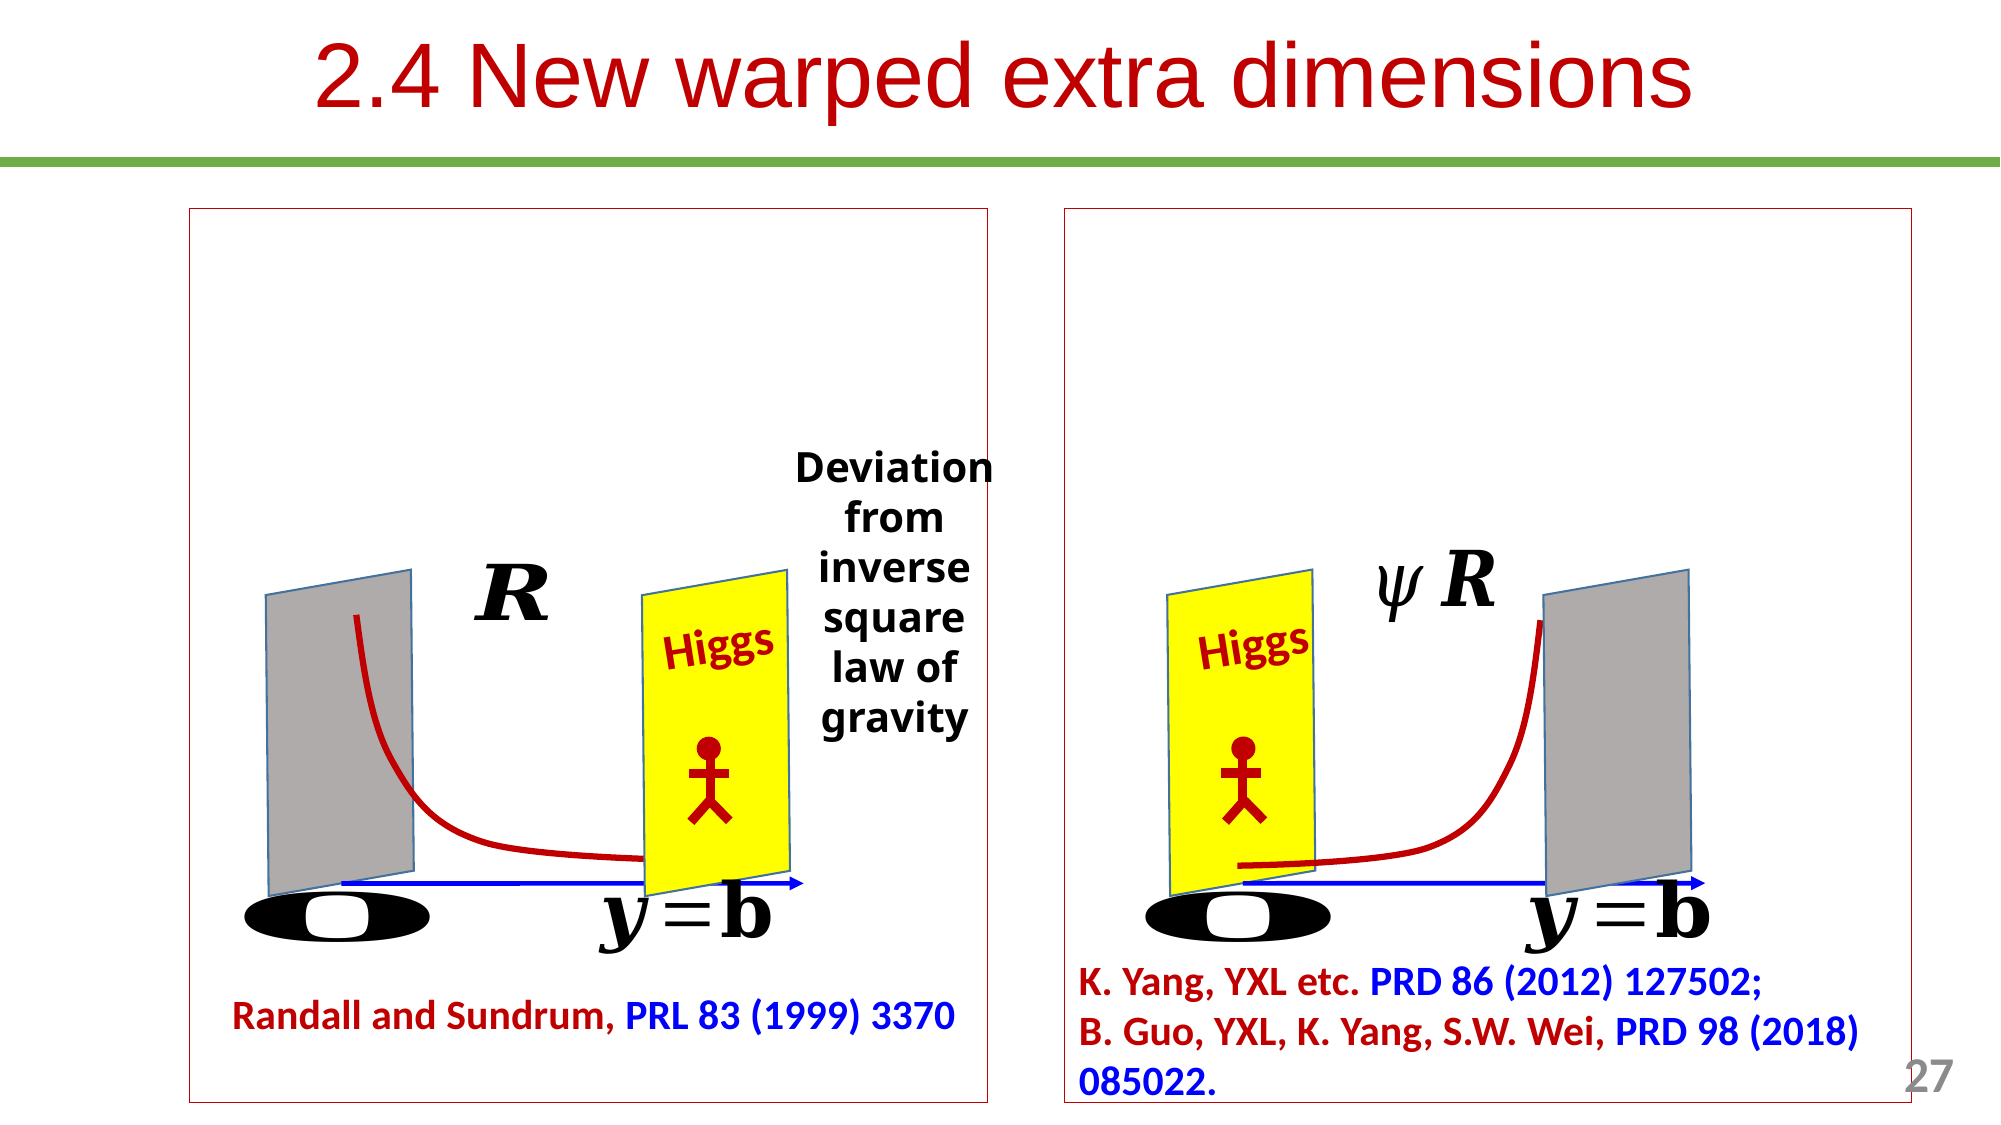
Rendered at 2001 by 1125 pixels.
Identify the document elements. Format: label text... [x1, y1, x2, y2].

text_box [1131, 584, 1716, 958]
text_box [230, 584, 815, 958]
text_box 2.4 New warped extra dimensions [9, 0, 2000, 156]
text_box Deviation from inverse square law of gravity [774, 433, 1015, 748]
slide_number 27 [1912, 1042, 1970, 1103]
text_box K. Yang, YXL etc. PRD 86 (2012) 127502; B. Guo, YXL, K. Yang, S.W. Wei, PRD 98 (2018) 085022. [1064, 946, 1912, 1112]
text_box Randall and Sundrum, PRL 83 (1999) 3370 [217, 980, 1000, 1046]
